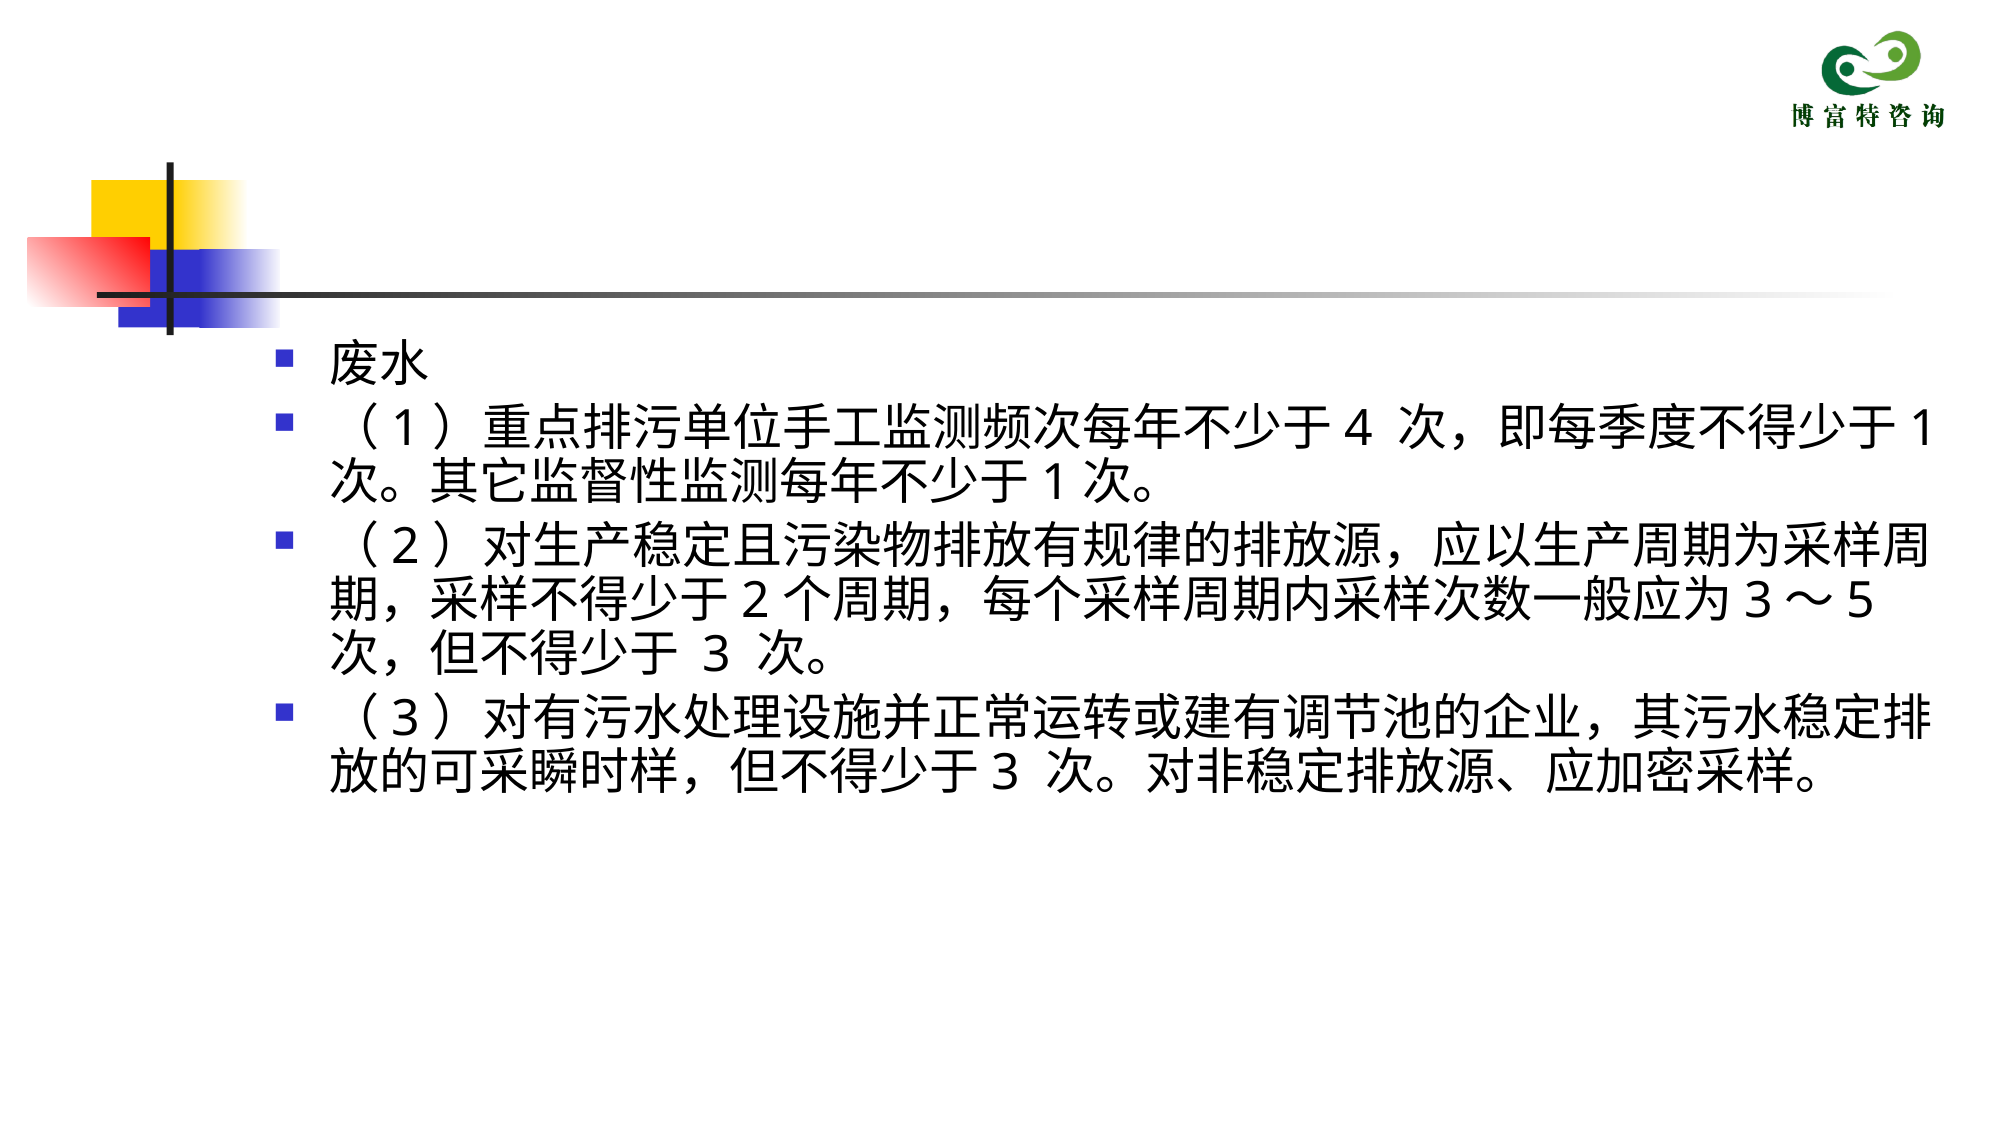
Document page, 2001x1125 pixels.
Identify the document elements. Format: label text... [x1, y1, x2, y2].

picture [1772, 30, 1969, 131]
list 废水 （1）重点排污单位手工监测频次每年不少于4 次，即每季度不得少于1次。其它监督性监测每年不少于1次。 （2）对生产稳定且污染物排放有规律的排放源，应以生产周期为采样周期，采样不得少于2个周期，每个采样周期内采样次数一般应为3～5 次，但不得少于 3 次。 （3）对有污水处理设施并正常运转或建有调节池的企业，其污水稳定排放的可采瞬时样，但不得少于3 次。对非稳定排放源、应加密采样。 [258, 330, 1959, 1007]
